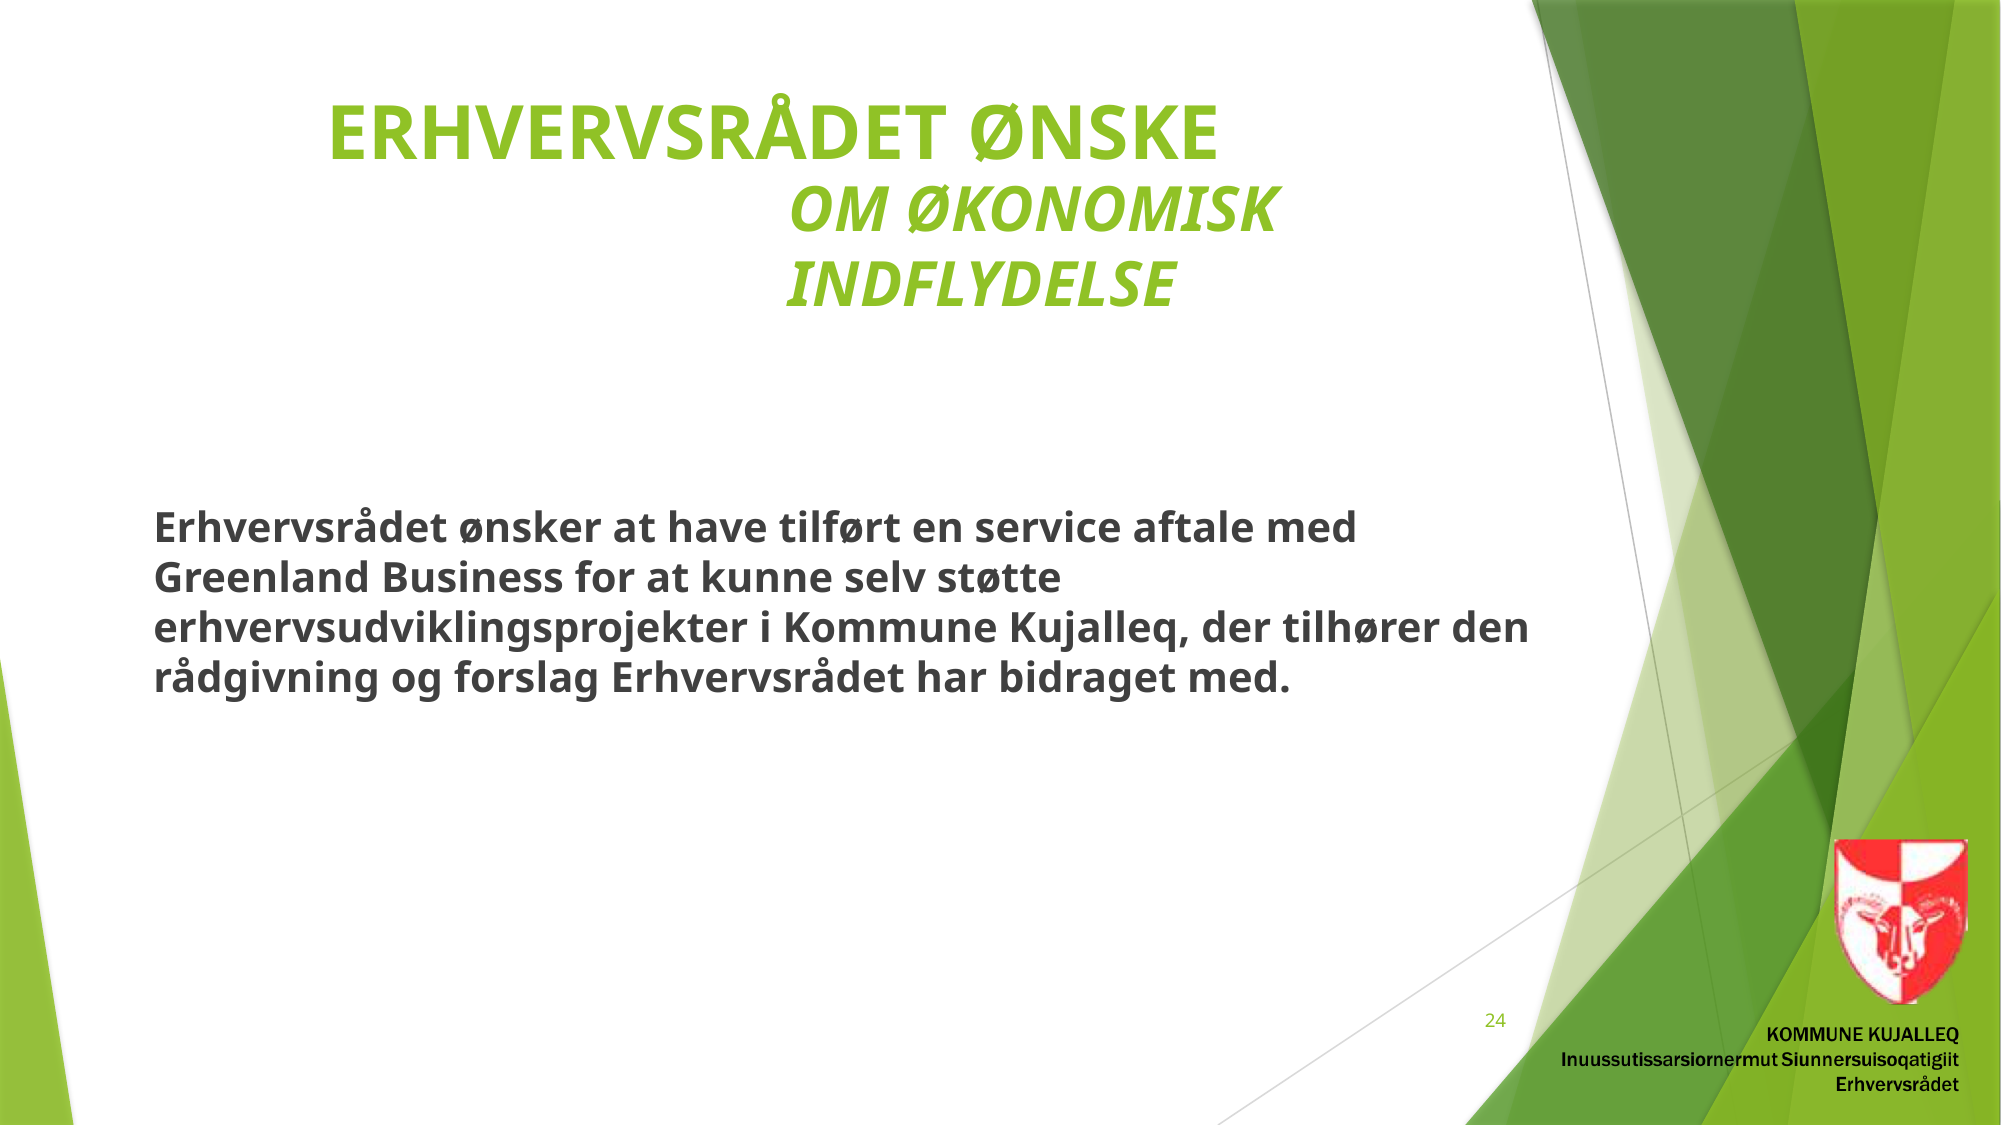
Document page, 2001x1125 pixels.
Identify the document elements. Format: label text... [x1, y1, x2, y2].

slide_number 24 [1409, 991, 1522, 1051]
text_box ERHVERVSRÅDET ØNSKE [0, 88, 1549, 262]
text_box OM ØKONOMISK INDFLYDELSE [774, 161, 1569, 402]
list Erhvervsrådet ønsker at have tilført en service aftale med Greenland Business for at kunne selv støtte erhvervsudviklingsprojekter i Kommune Kujalleq, der tilhører den rådgivning og forslag Erhvervsrådet har bidraget med. [138, 493, 1549, 749]
picture [1548, 838, 1973, 1108]
